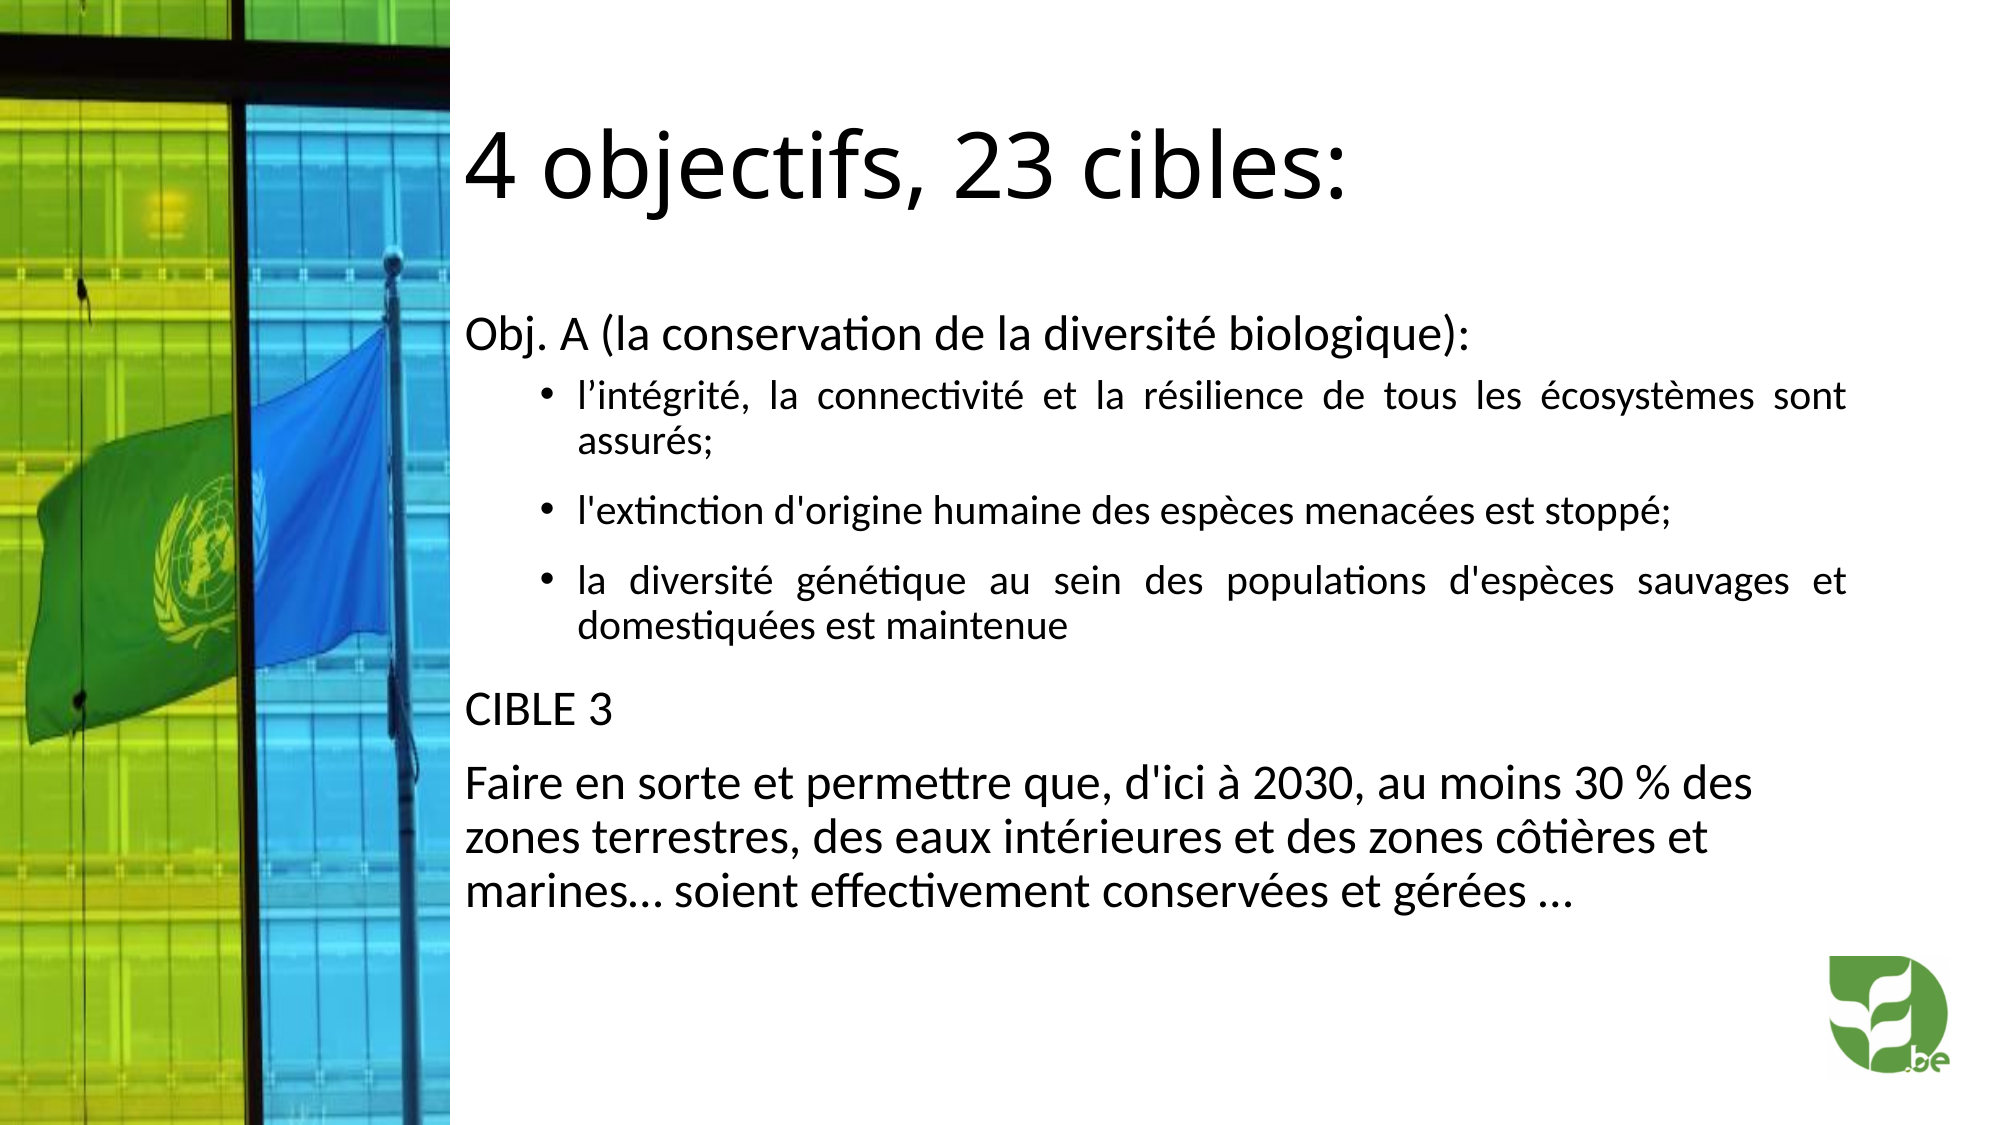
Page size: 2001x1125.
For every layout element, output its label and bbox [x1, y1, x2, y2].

text_box [0, 0, 1951, 1125]
